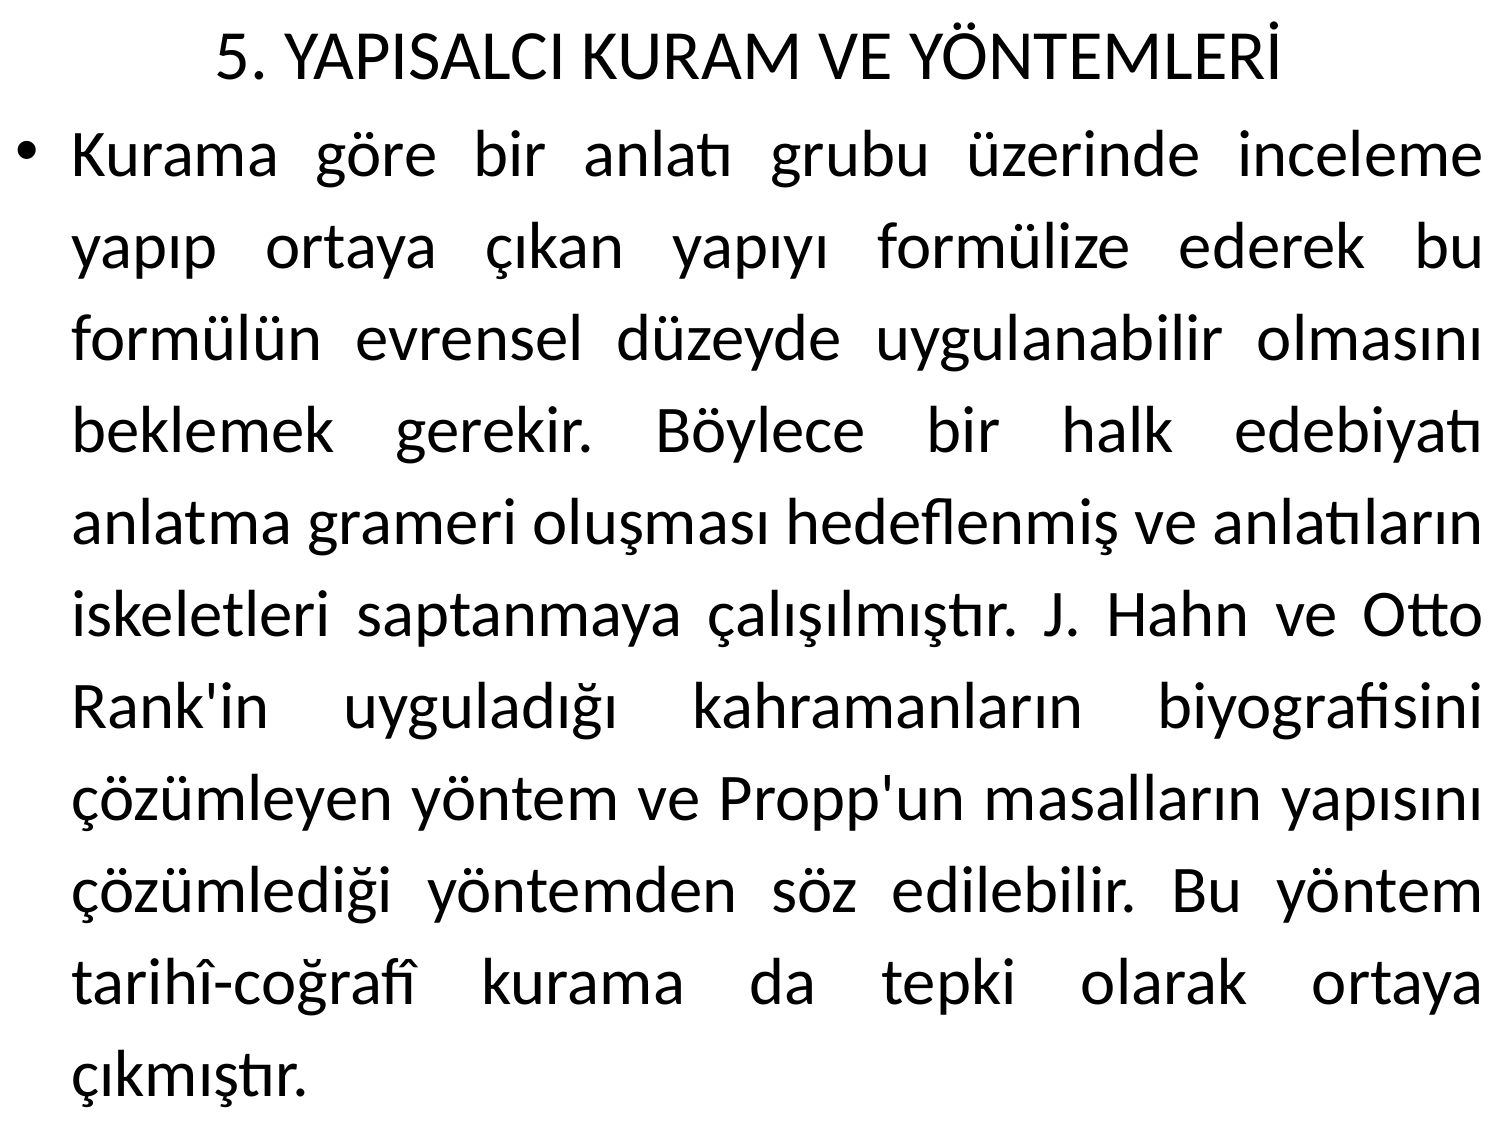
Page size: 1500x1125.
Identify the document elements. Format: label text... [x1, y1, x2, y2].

title 5. YAPISALCI KURAM VE YÖNTEMLERİ [75, 0, 1425, 90]
list Kurama göre bir anlatı grubu üzerinde inceleme yapıp ortaya çıkan yapıyı formülize ederek bu formülün evrensel düzeyde uygulanabilir olmasını beklemek gerekir. Böylece bir halk edebiyatı anlatma grameri oluşması hedeflenmiş ve anlatıların iskeletleri saptanmaya çalışılmıştır. J. Hahn ve Otto Rank'in uyguladığı kahramanların biyografisini çözümleyen yöntem ve Propp'un masalların yapısını çözümlediği yöntemden söz edilebilir. Bu yöntem tarihî-coğrafî kurama da tepki olarak ortaya çıkmıştır. [0, 90, 1500, 1125]
